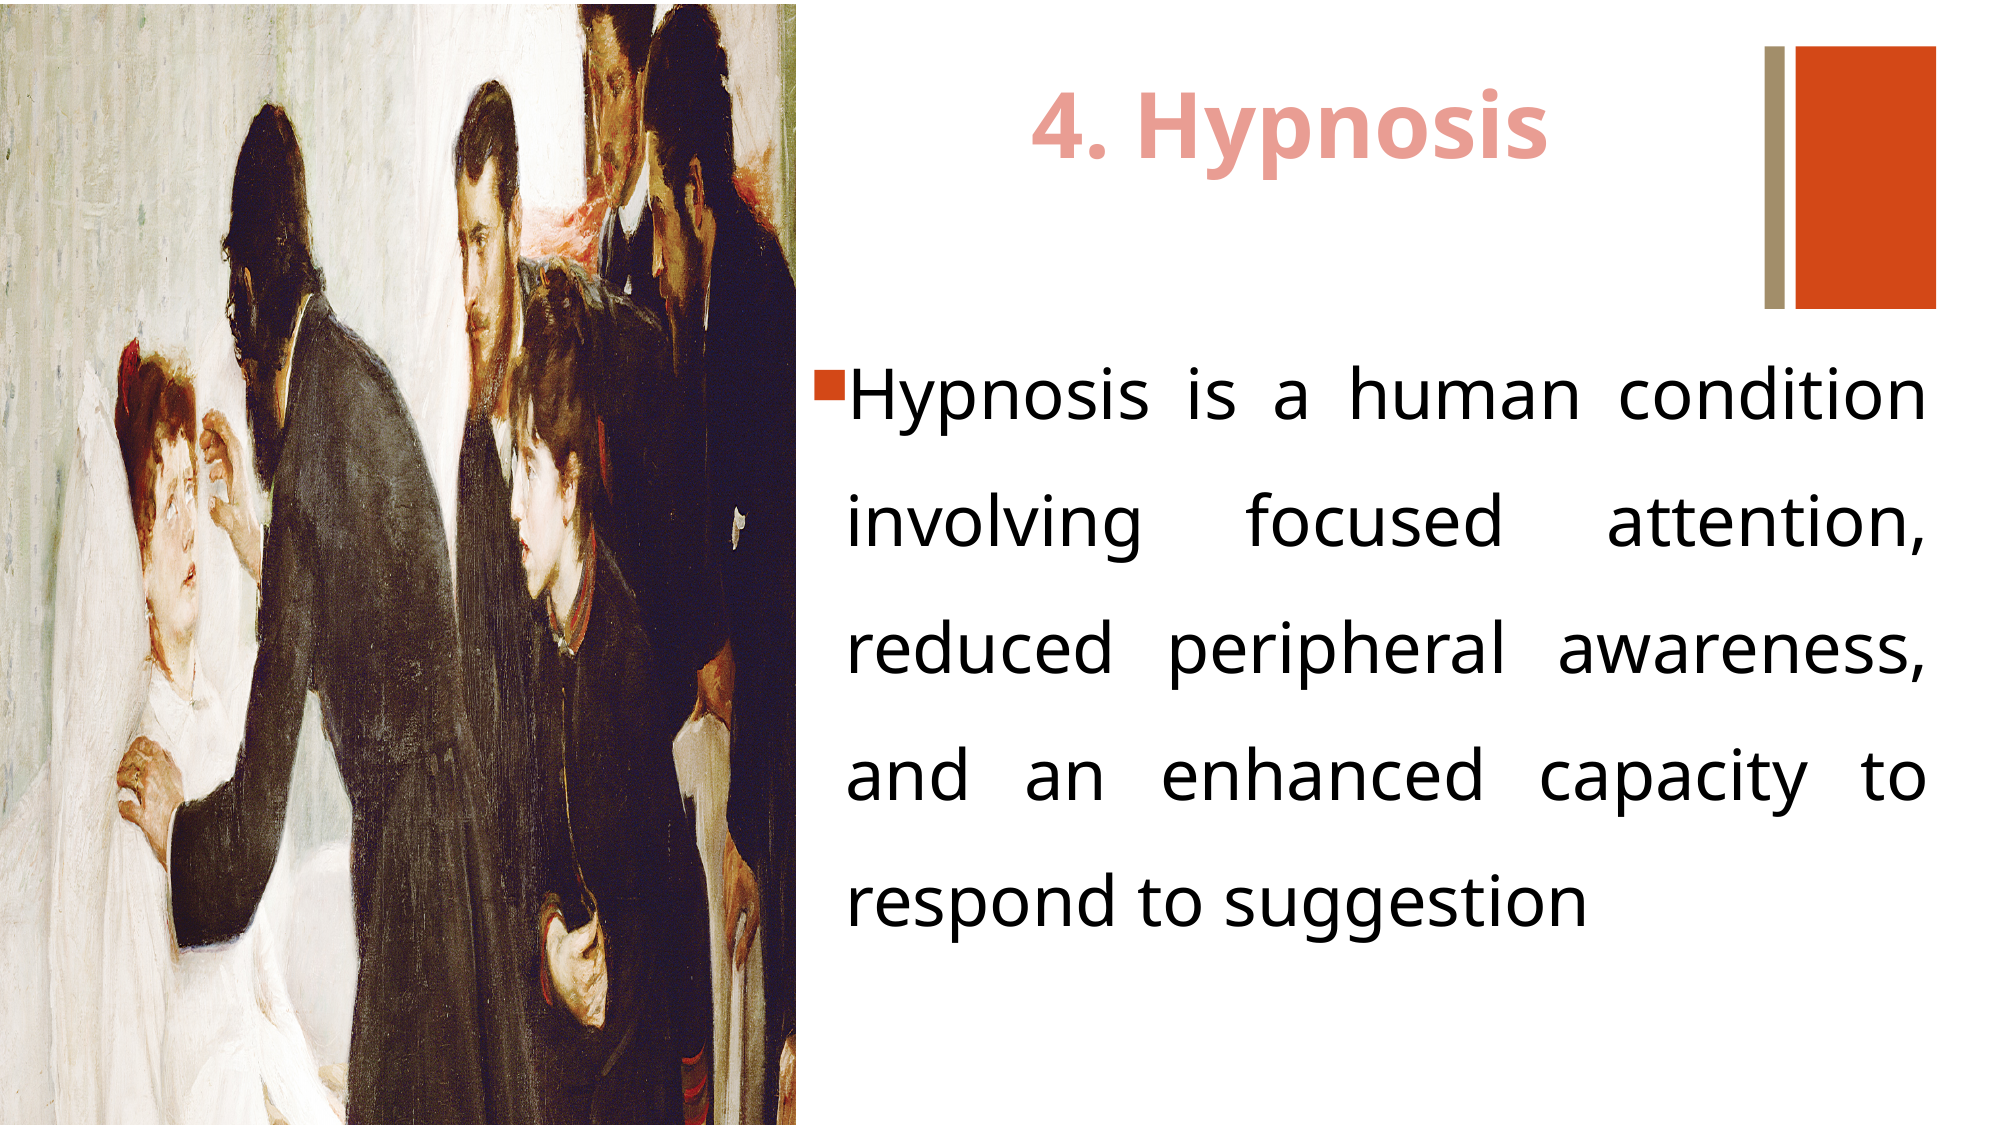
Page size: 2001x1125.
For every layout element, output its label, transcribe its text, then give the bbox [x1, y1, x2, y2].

title 4. Hypnosis [1016, 4, 1710, 267]
list Hypnosis is a human condition involving focused attention, reduced peripheral awareness, and an enhanced capacity to respond to suggestion [803, 299, 1946, 1041]
picture [0, 4, 796, 1125]
